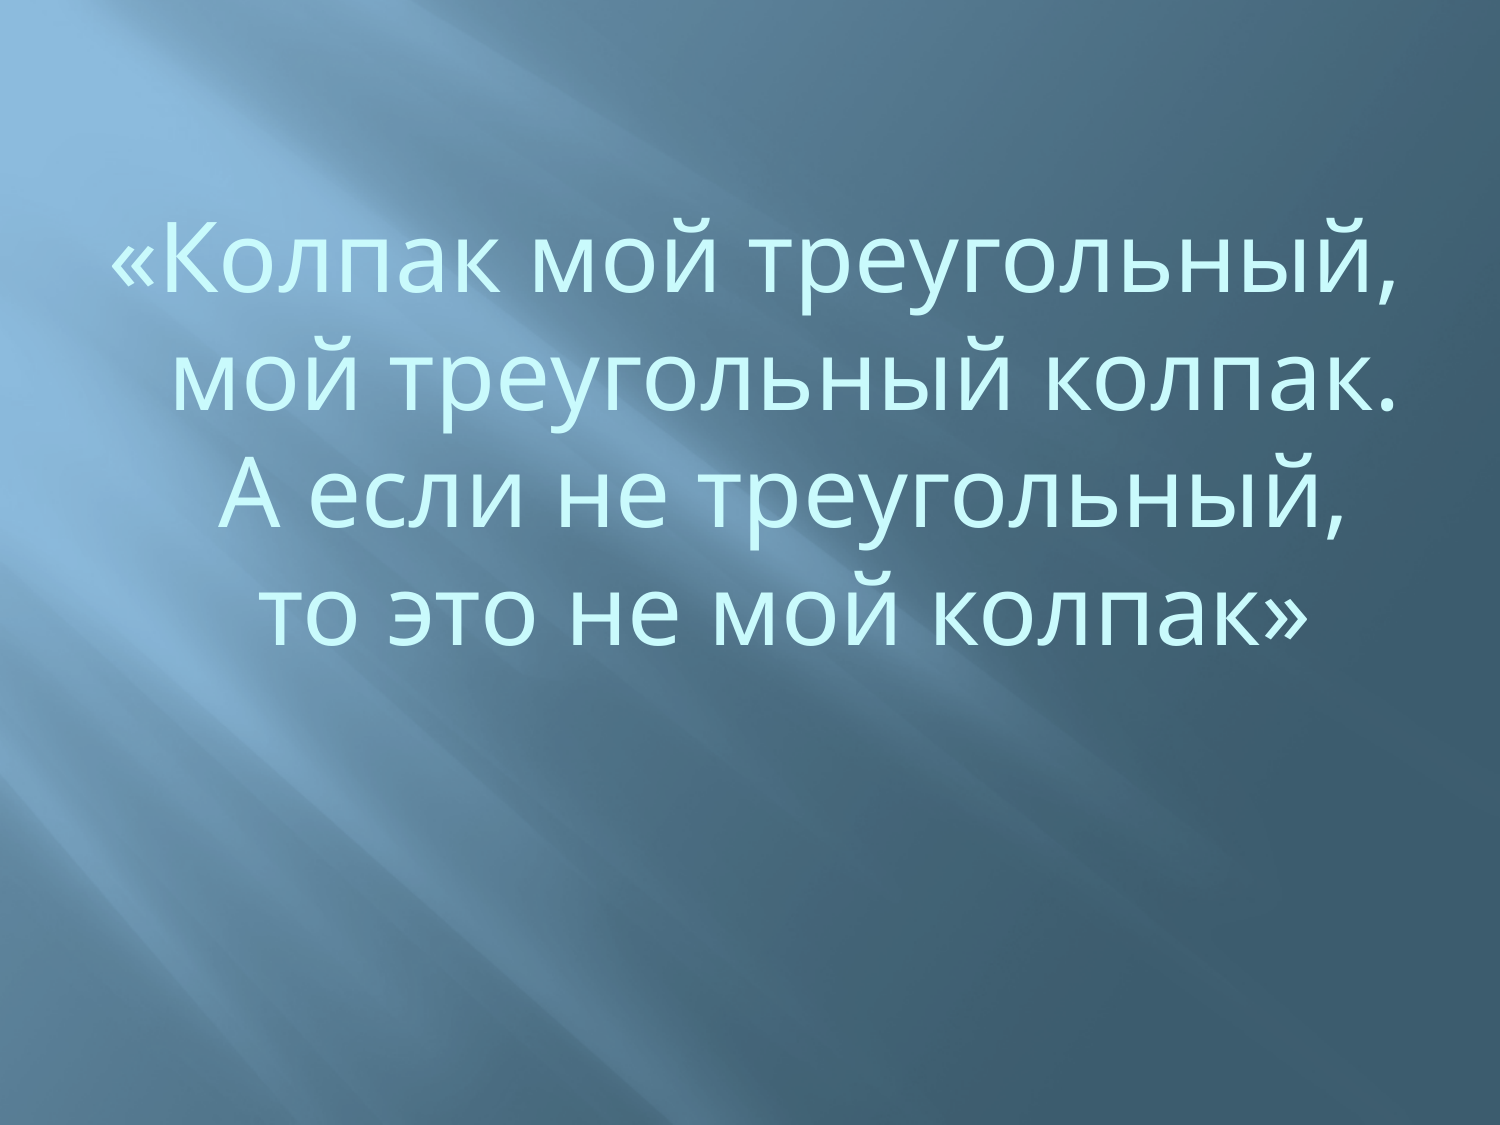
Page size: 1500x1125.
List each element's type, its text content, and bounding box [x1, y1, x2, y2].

list «Колпак мой треугольный, мой треугольный колпак. А если не треугольный, то это не мой колпак» [70, 187, 1421, 786]
